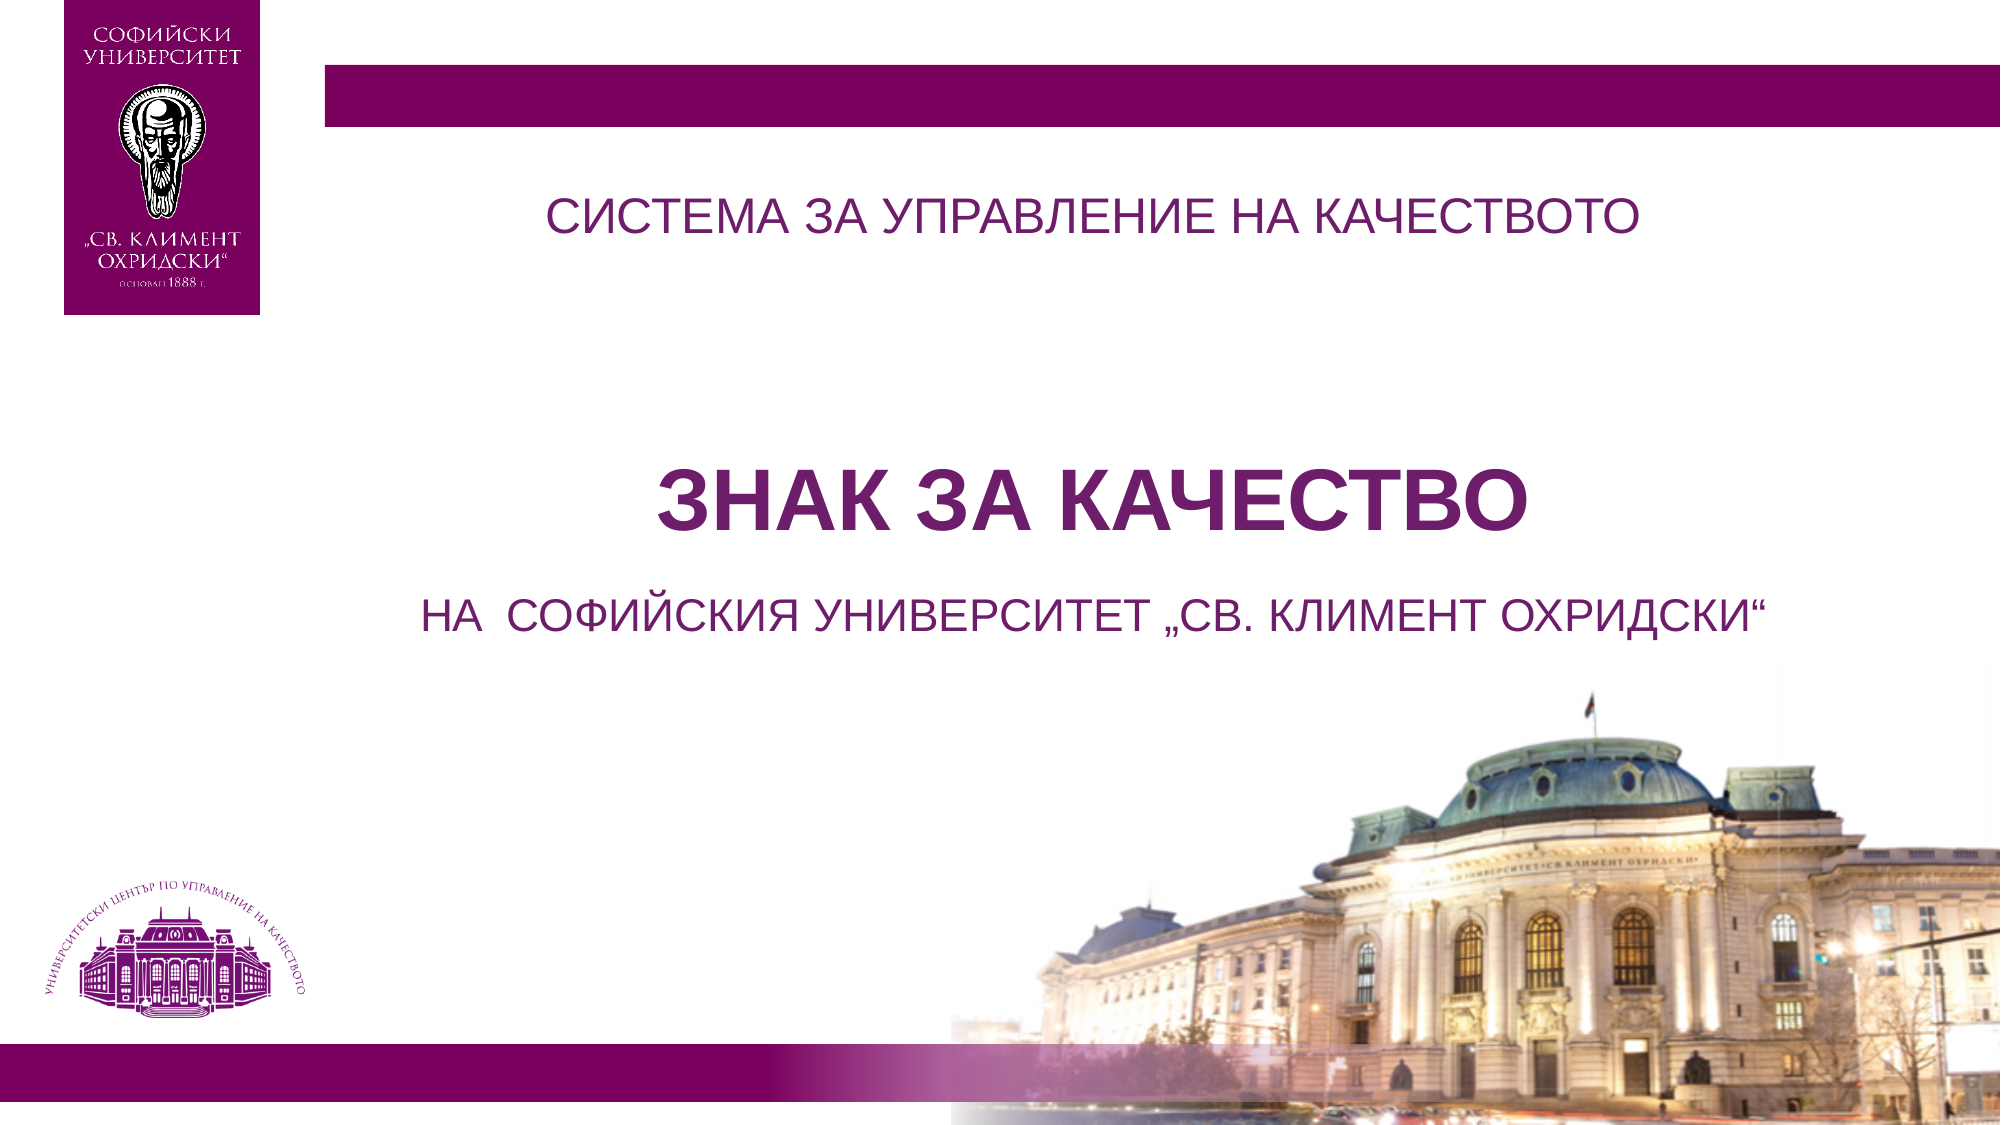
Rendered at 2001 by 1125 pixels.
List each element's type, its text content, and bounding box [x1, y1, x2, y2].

picture [951, 659, 2000, 1125]
title СИСТЕМА ЗА УПРАВЛЕНИЕ НА КАЧЕСТВОТО ЗНАК ЗА КАЧЕСТВО НА СОФИЙСКИЯ УНИВЕРСИТЕТ „СВ. Климент Охридски“ [307, 134, 1880, 697]
picture [40, 873, 308, 1026]
picture [64, 0, 260, 315]
